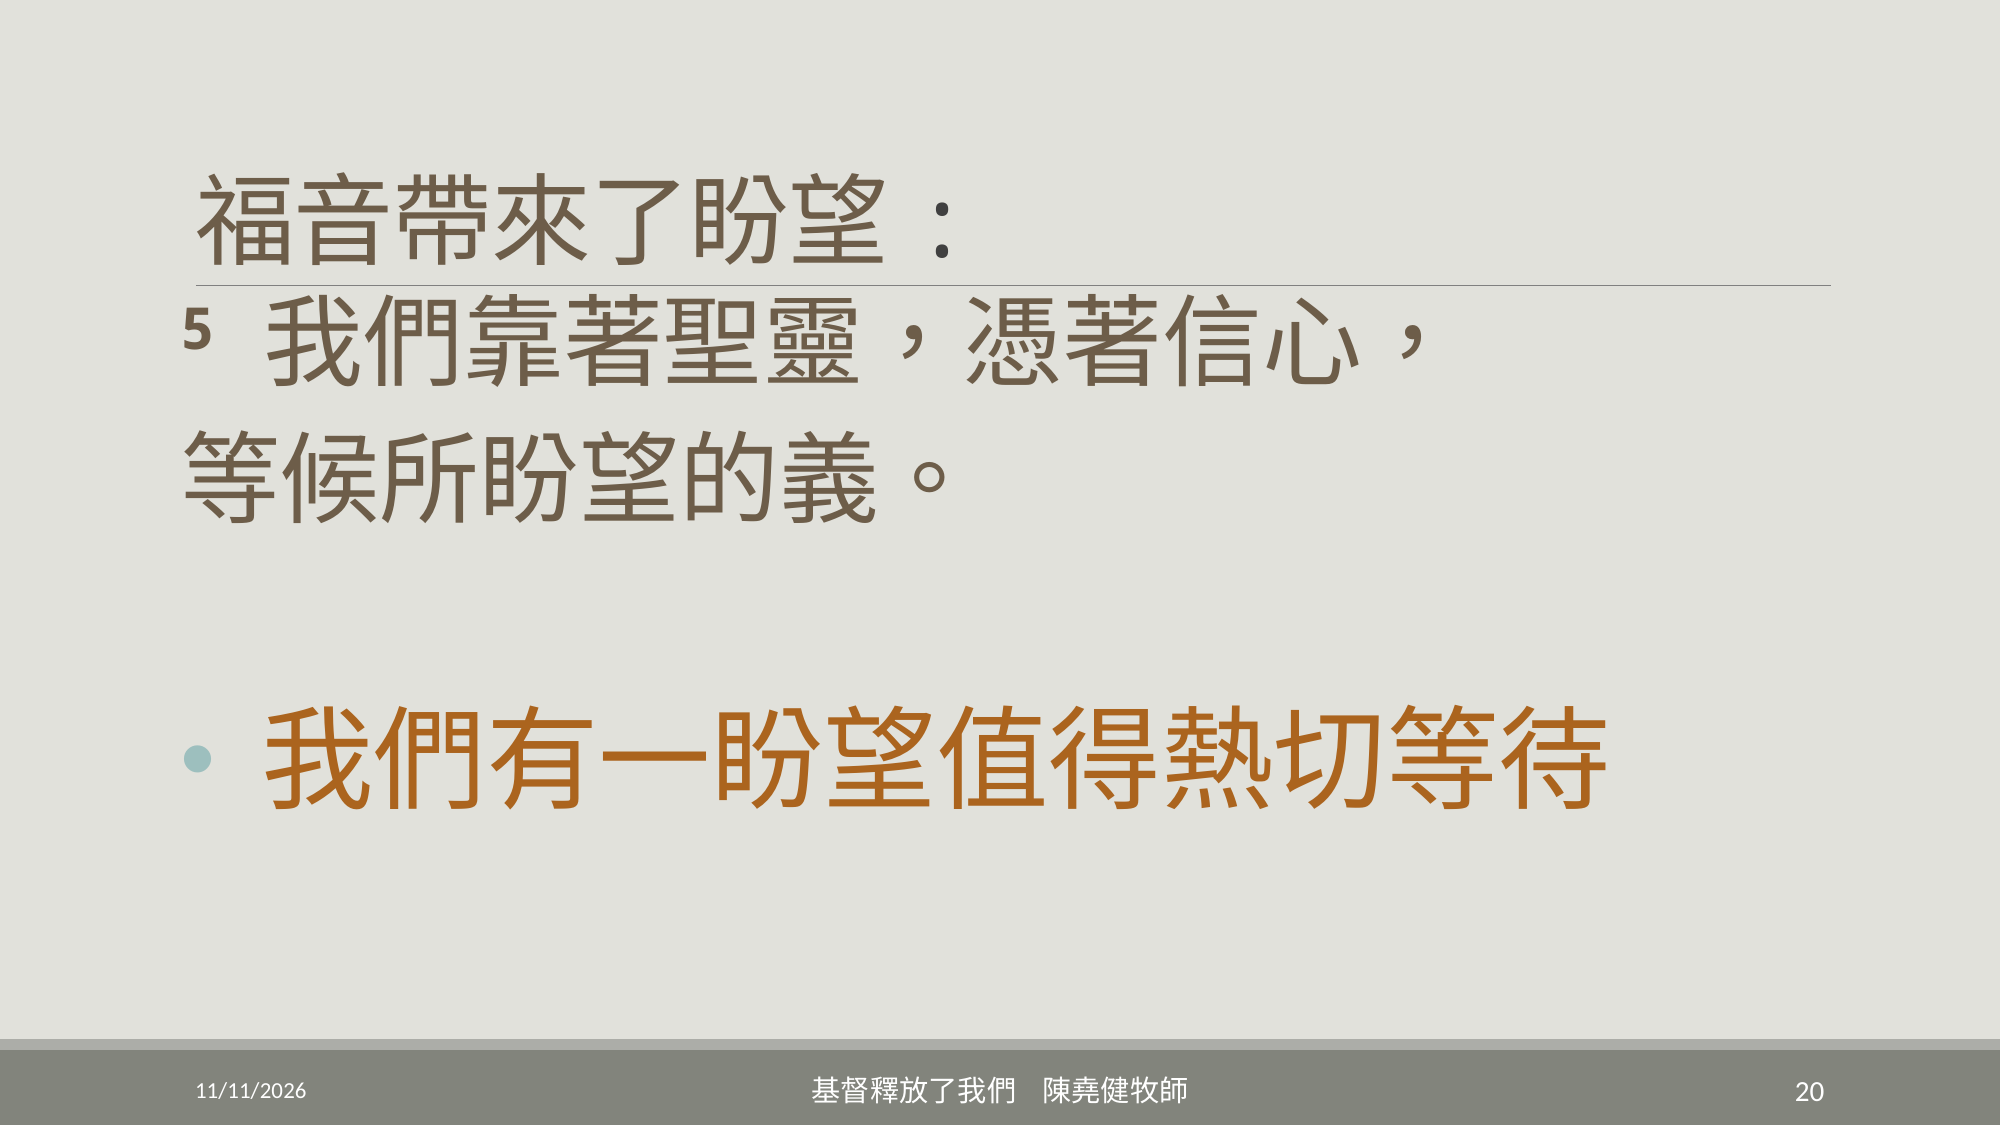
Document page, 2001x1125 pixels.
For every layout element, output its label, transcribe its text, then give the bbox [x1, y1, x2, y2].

title 福音帶來了盼望: [180, 47, 1830, 285]
list 5 我們靠著聖靈，憑著信心， 等候所盼望的義。 我們有一盼望值得熱切等待 [180, 285, 1830, 1009]
footer 基督釋放了我們 陳堯健牧師 [604, 1059, 1396, 1120]
slide_number 20 [1624, 1059, 1840, 1120]
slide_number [180, 1059, 586, 1120]
